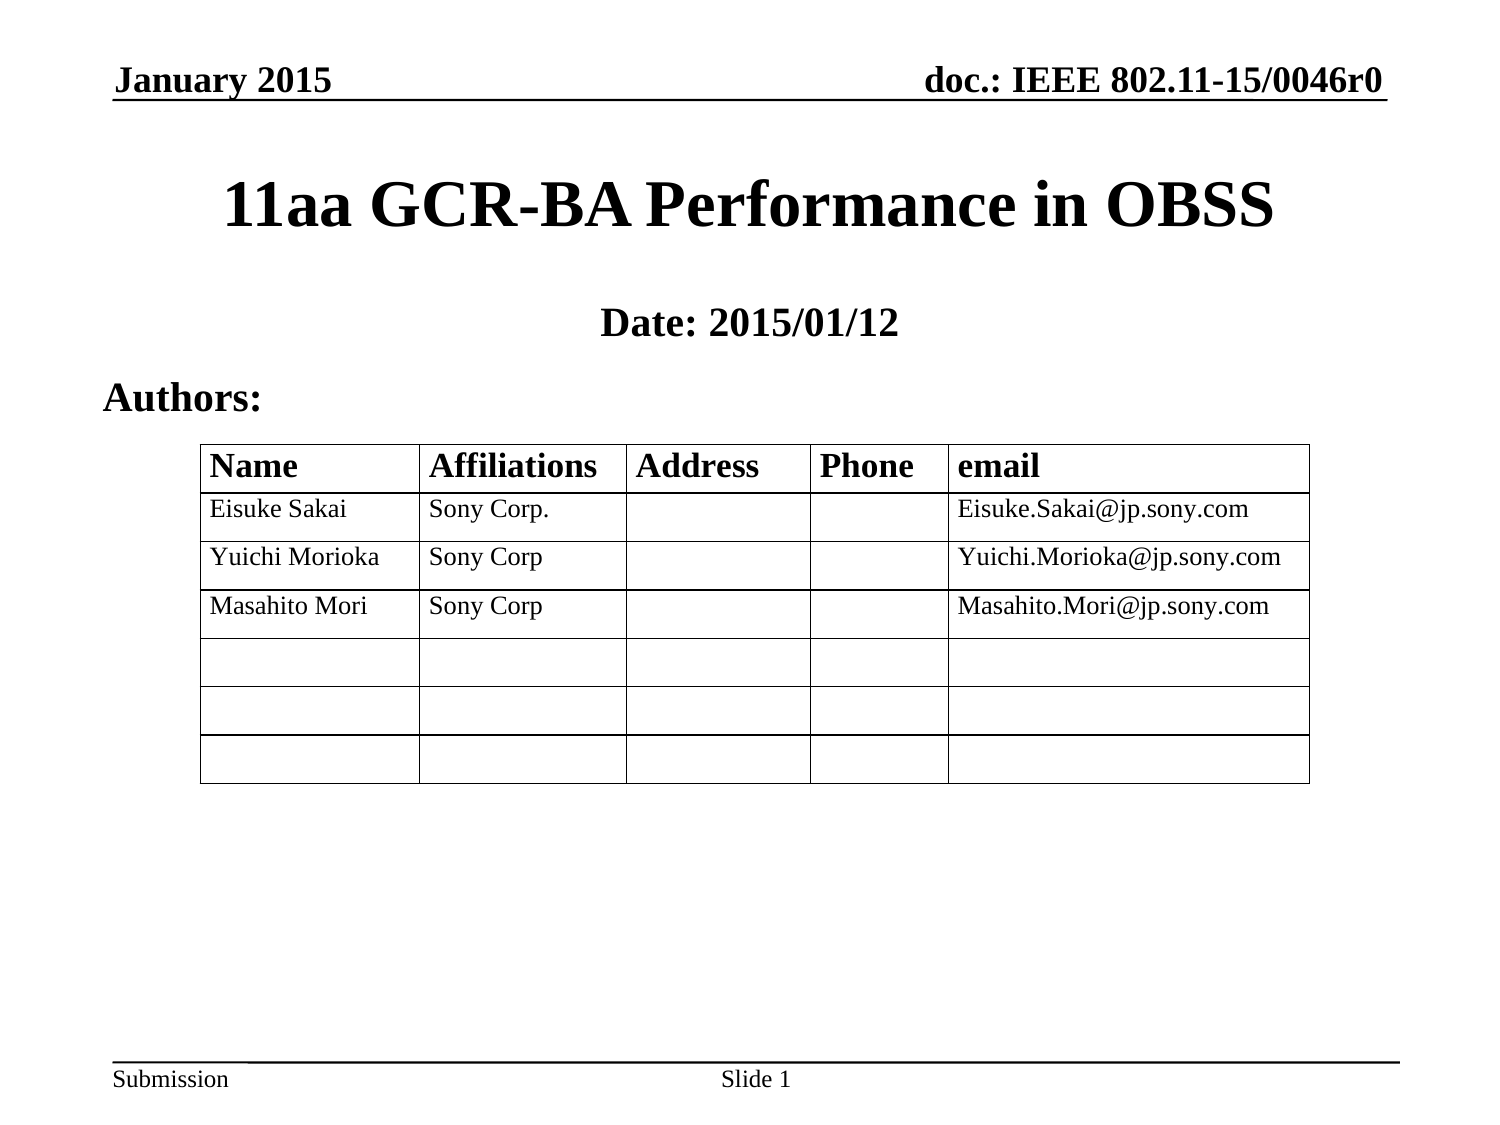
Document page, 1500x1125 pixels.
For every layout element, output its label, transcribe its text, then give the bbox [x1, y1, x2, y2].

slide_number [114, 54, 368, 101]
slide_number Slide 1 [712, 1061, 800, 1093]
title 11aa GCR-BA Performance in OBSS [112, 112, 1388, 287]
list Date: 2015/01/12 [112, 287, 1388, 351]
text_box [186, 443, 1333, 829]
text_box Authors: [87, 362, 325, 425]
